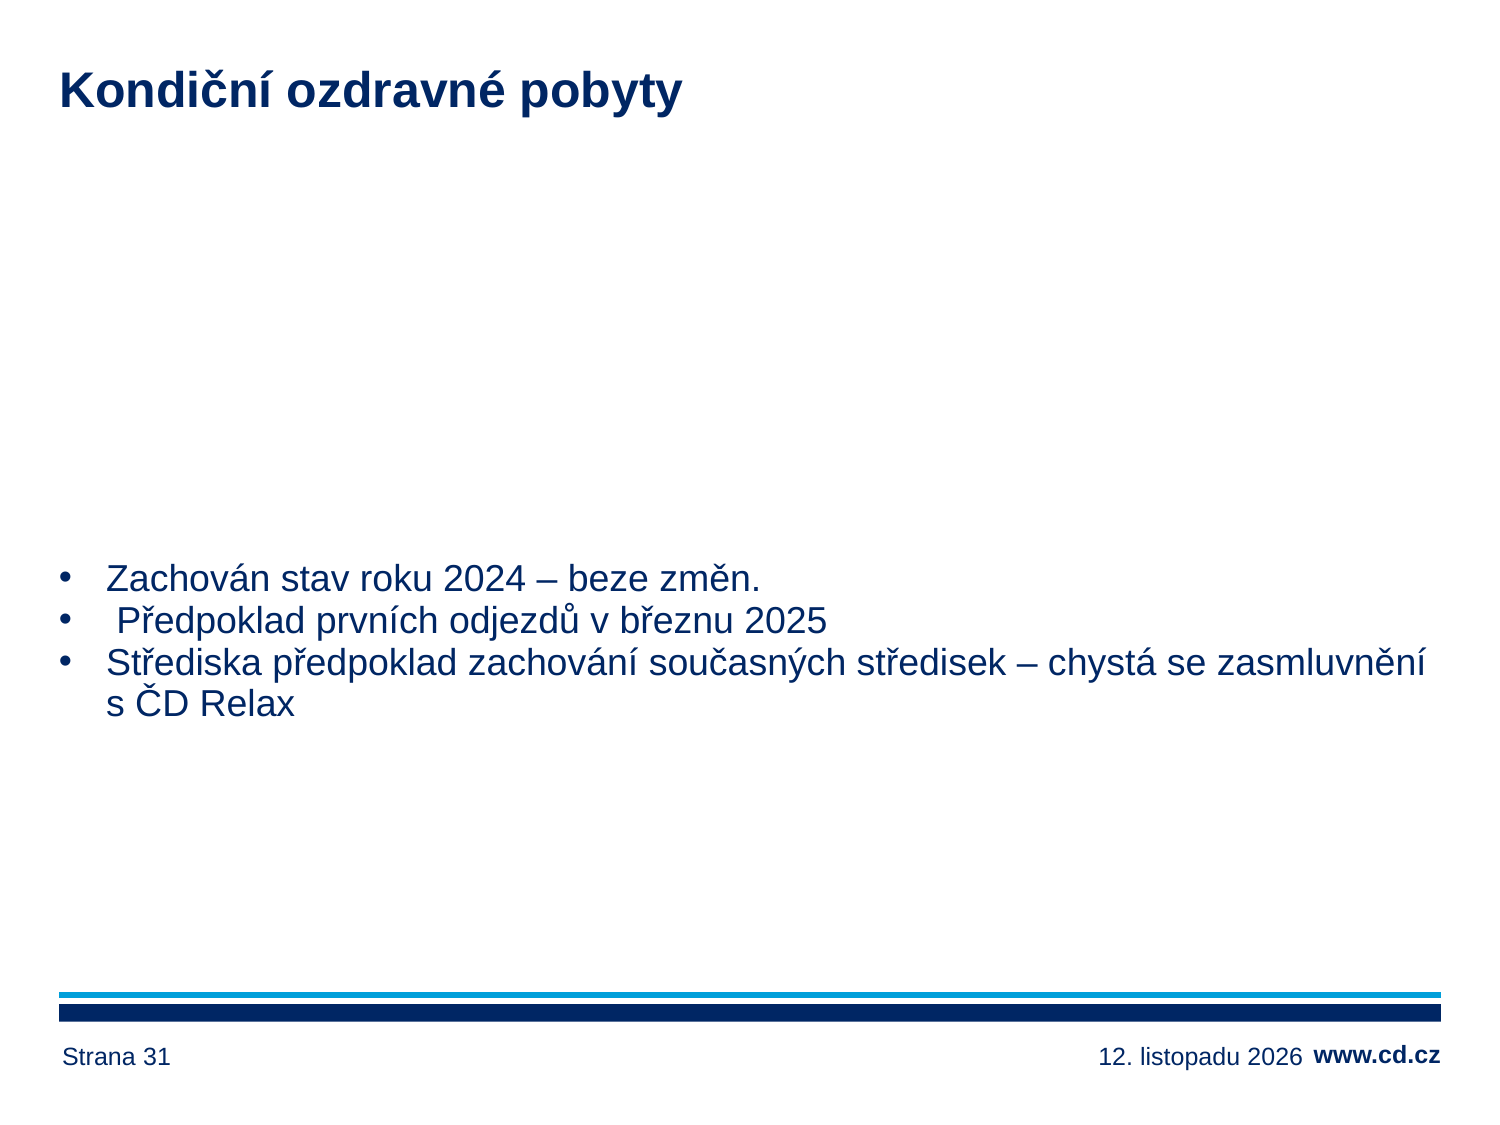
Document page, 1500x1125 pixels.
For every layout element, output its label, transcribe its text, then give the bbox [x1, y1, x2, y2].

title Kondiční ozdravné pobyty [59, 59, 1441, 126]
slide_number 17. ledna 2025 [1009, 1011, 1304, 1071]
list Zachován stav roku 2024 – beze změn. Předpoklad prvních odjezdů v březnu 2025 Střediska předpoklad zachování současných středisek – chystá se zasmluvnění s ČD Relax [59, 265, 1441, 974]
slide_number Strana 31 [62, 1011, 246, 1071]
